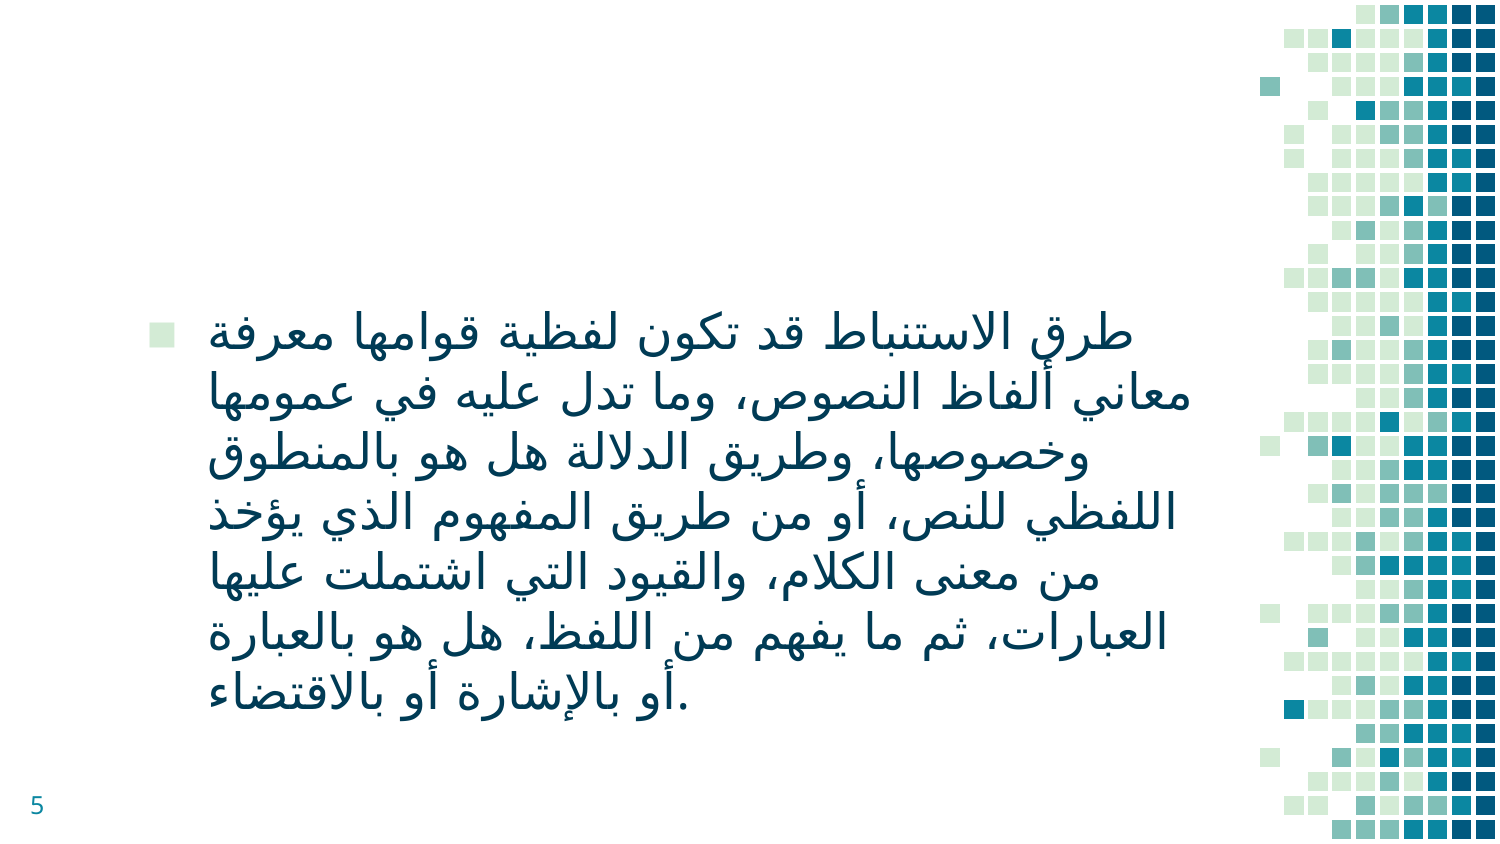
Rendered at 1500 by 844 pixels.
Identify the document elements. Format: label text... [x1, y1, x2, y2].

list طرق الاستنباط قد تكون لفظية قوامها معرفة معاني ألفاظ النصوص، وما تدل عليه في عمومها وخصوصها، وطريق الدلالة هل هو بالمنطوق اللفظي للنص، أو من طريق المفهوم الذي يؤخذ من معنى الكلام، والقيود التي اشتملت عليها العبارات، ثم ما يفهم من اللفظ، هل هو بالعبارة أو بالإشارة أو بالاقتضاء. [117, 284, 1227, 774]
slide_number 5 [15, 774, 105, 839]
